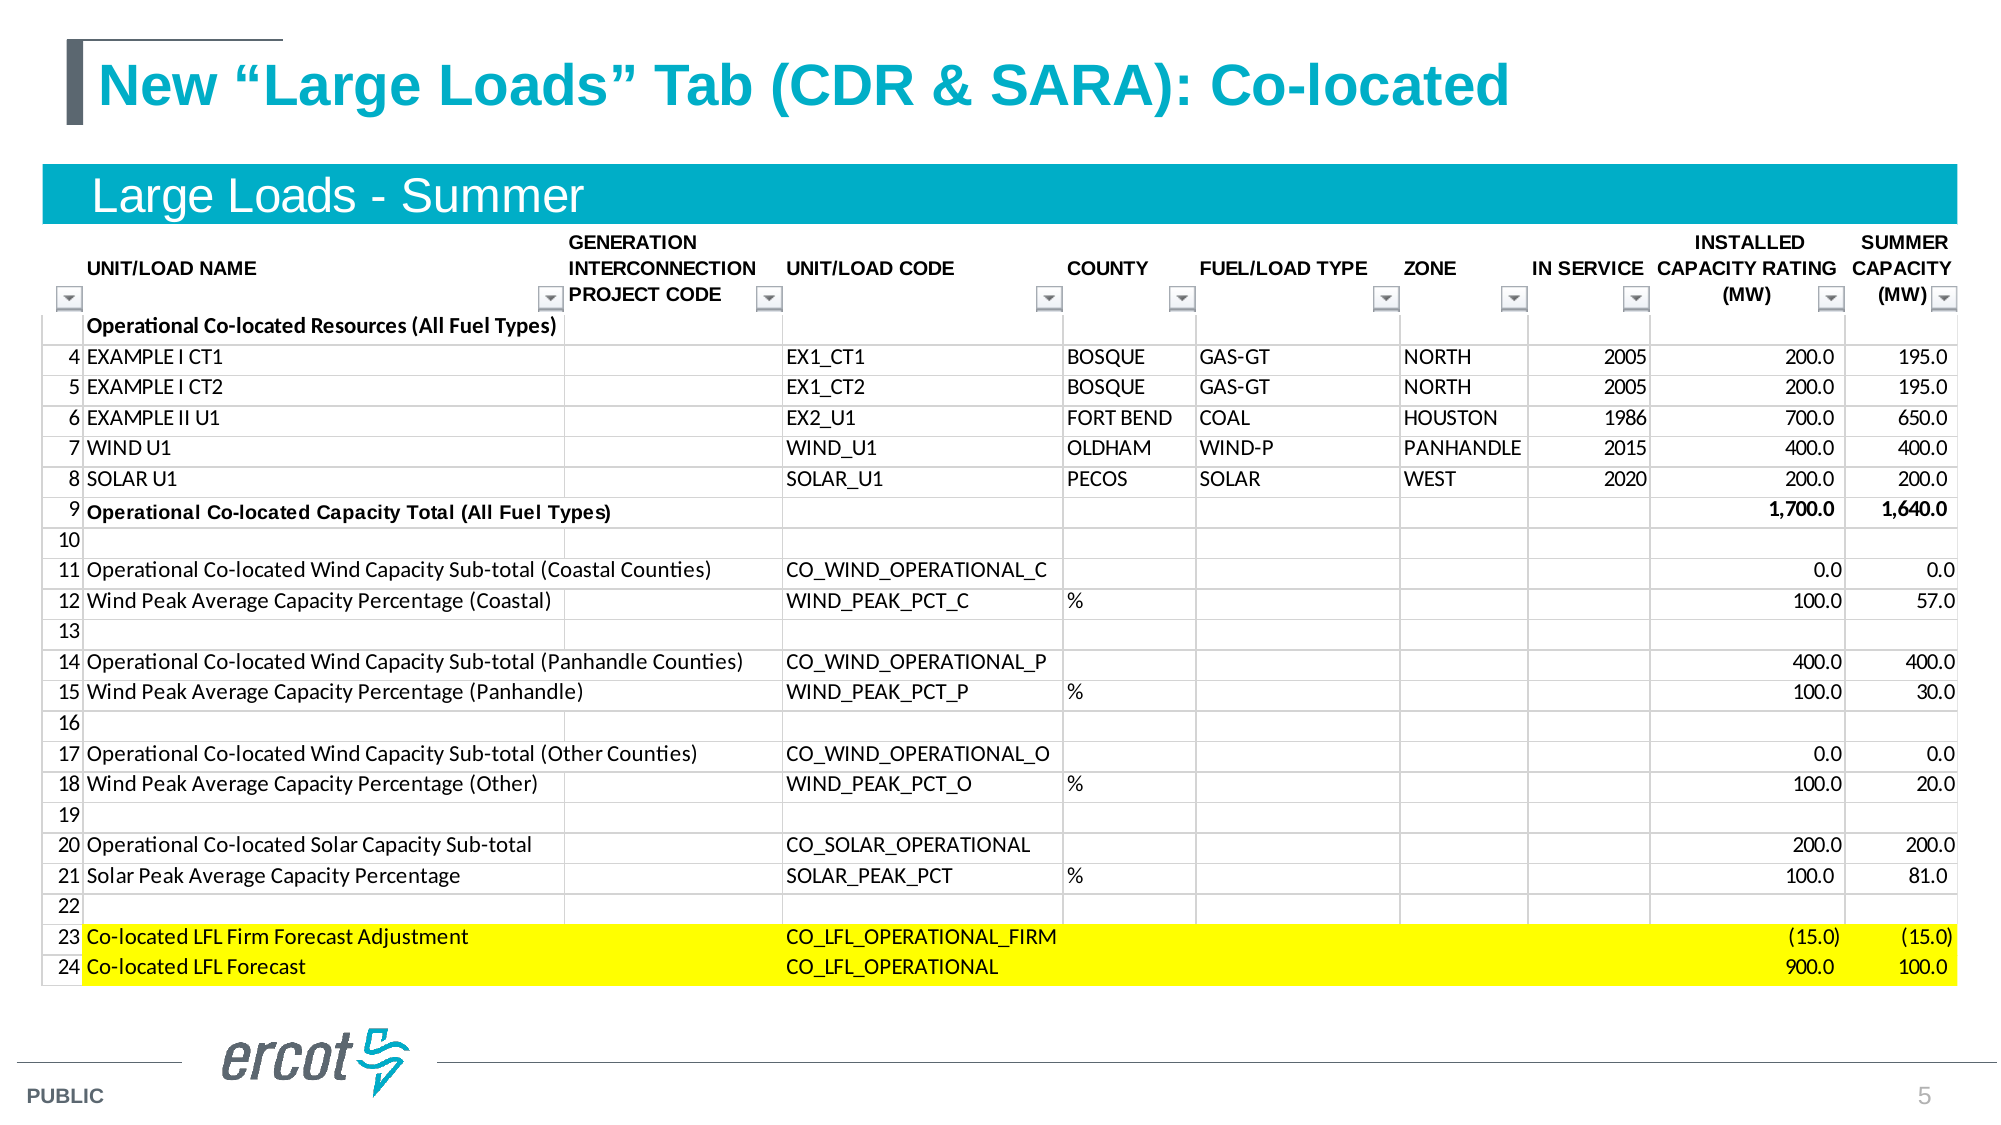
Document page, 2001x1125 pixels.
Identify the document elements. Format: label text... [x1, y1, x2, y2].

slide_number 5 [1866, 1076, 1984, 1113]
title New “Large Loads” Tab (CDR & SARA): Co-located [83, 39, 1934, 125]
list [40, 162, 1960, 987]
picture [218, 1024, 413, 1100]
